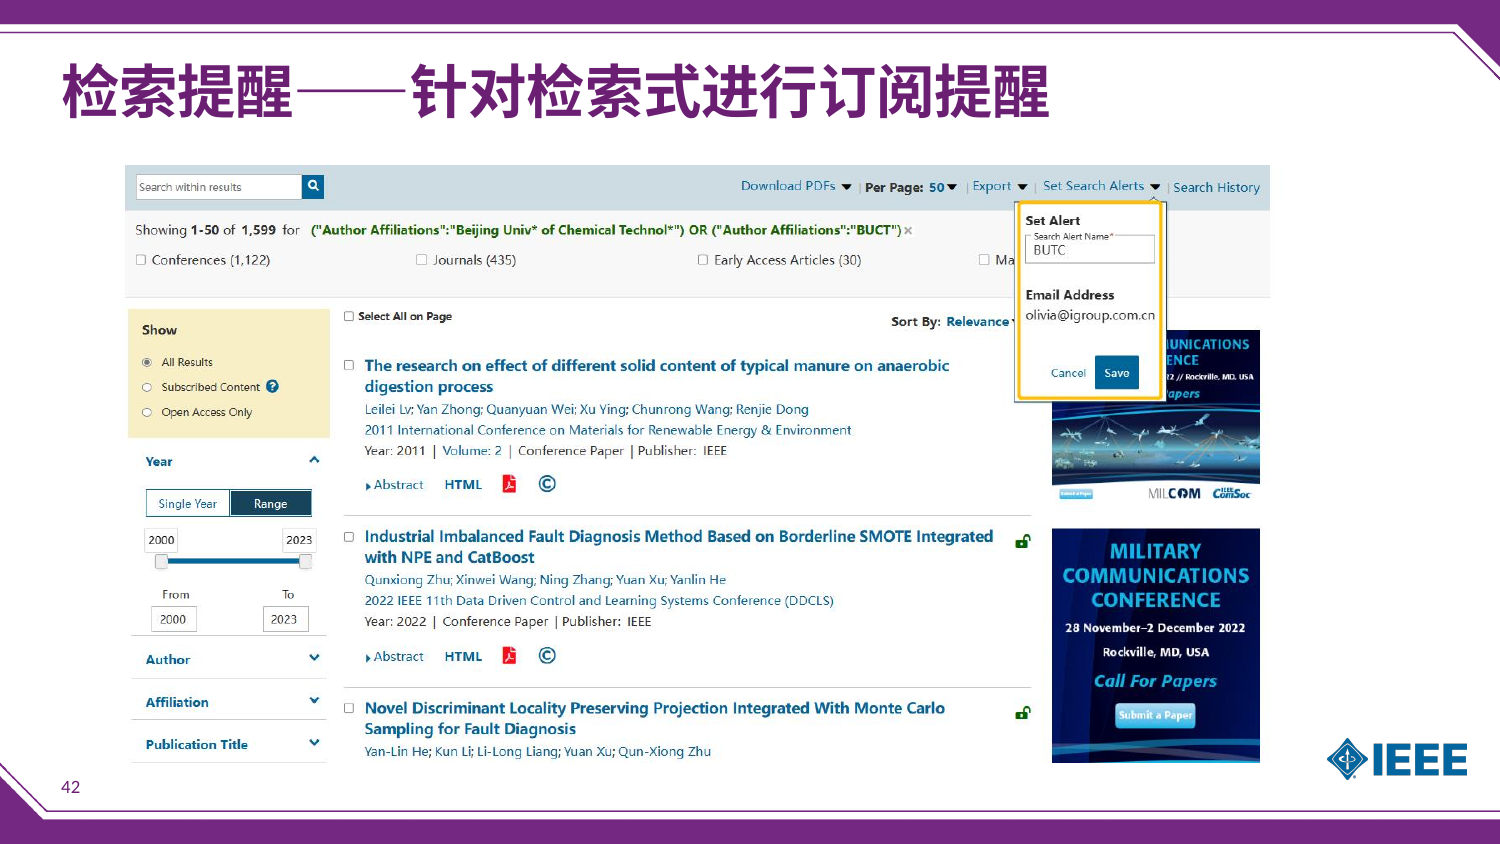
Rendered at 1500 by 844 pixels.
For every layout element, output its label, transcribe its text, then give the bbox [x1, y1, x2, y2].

text_box 检索提醒——针对检索式进行订阅提醒 [46, 48, 1203, 133]
slide_number 42 [46, 763, 127, 809]
picture [0, 0, 1500, 83]
picture [1327, 738, 1467, 760]
picture [0, 165, 1500, 844]
